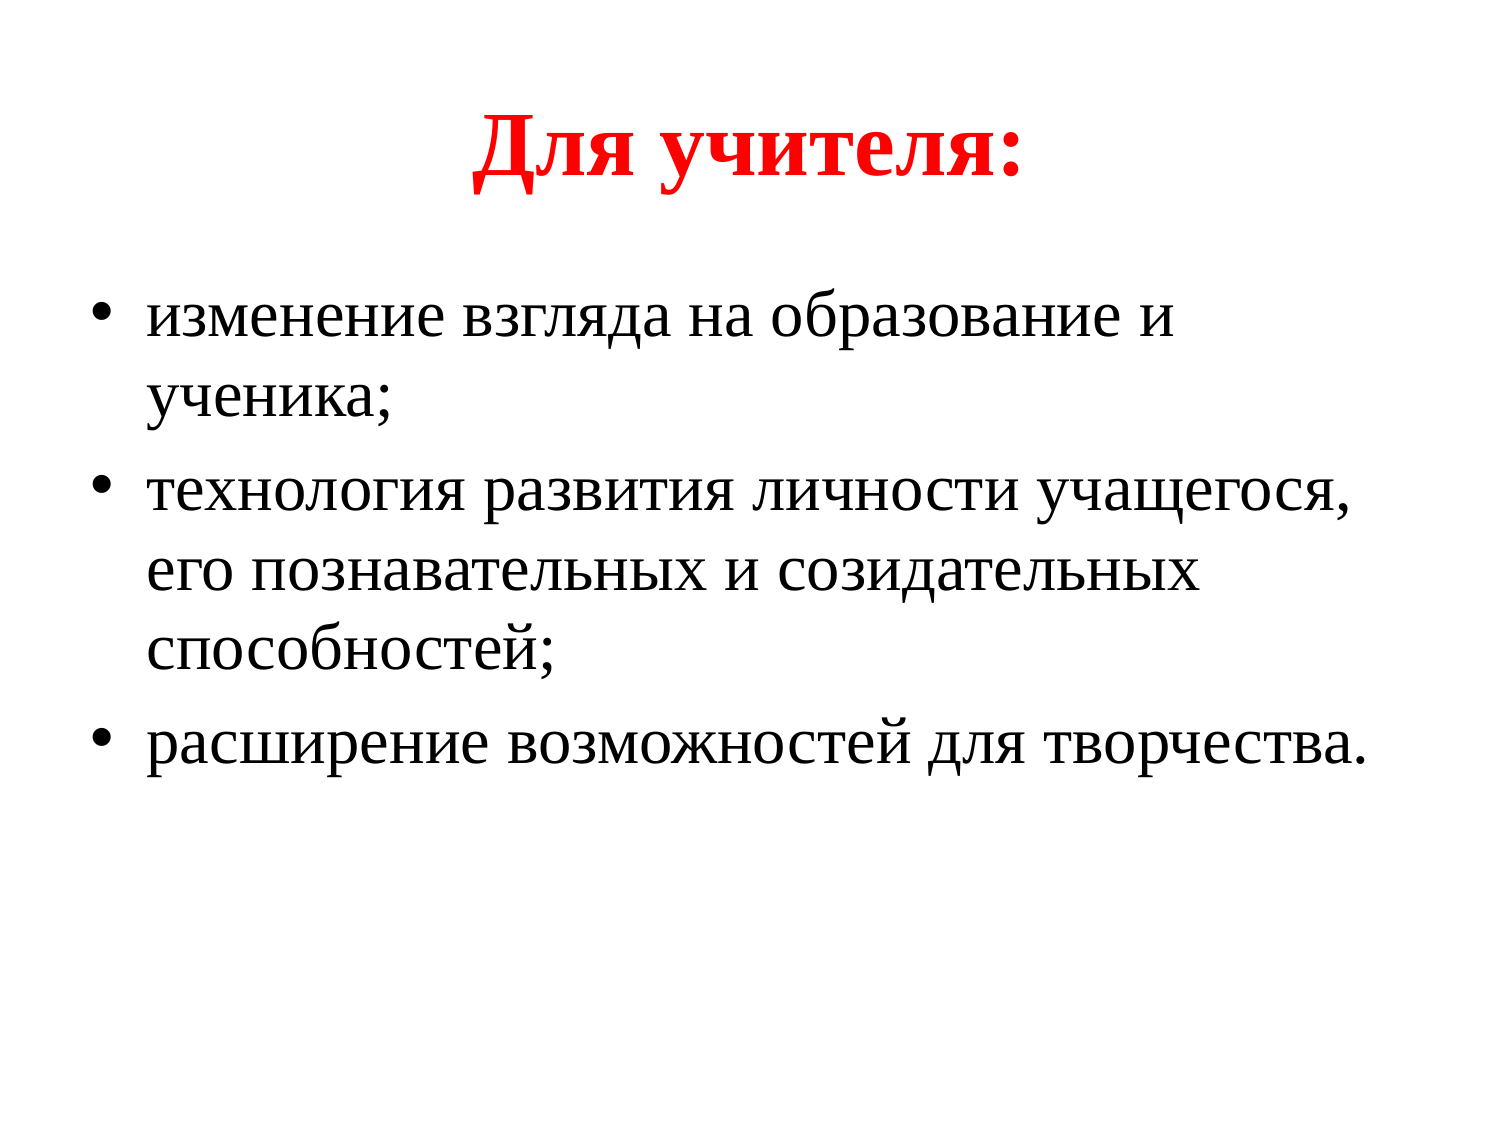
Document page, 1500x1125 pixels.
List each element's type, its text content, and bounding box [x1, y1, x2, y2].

list изменение взгляда на образование и ученика; технология развития личности учащегося, его познавательных и созидательных способностей; расширение возможностей для творчества. [75, 262, 1425, 1005]
title Для учителя: [75, 45, 1425, 233]
